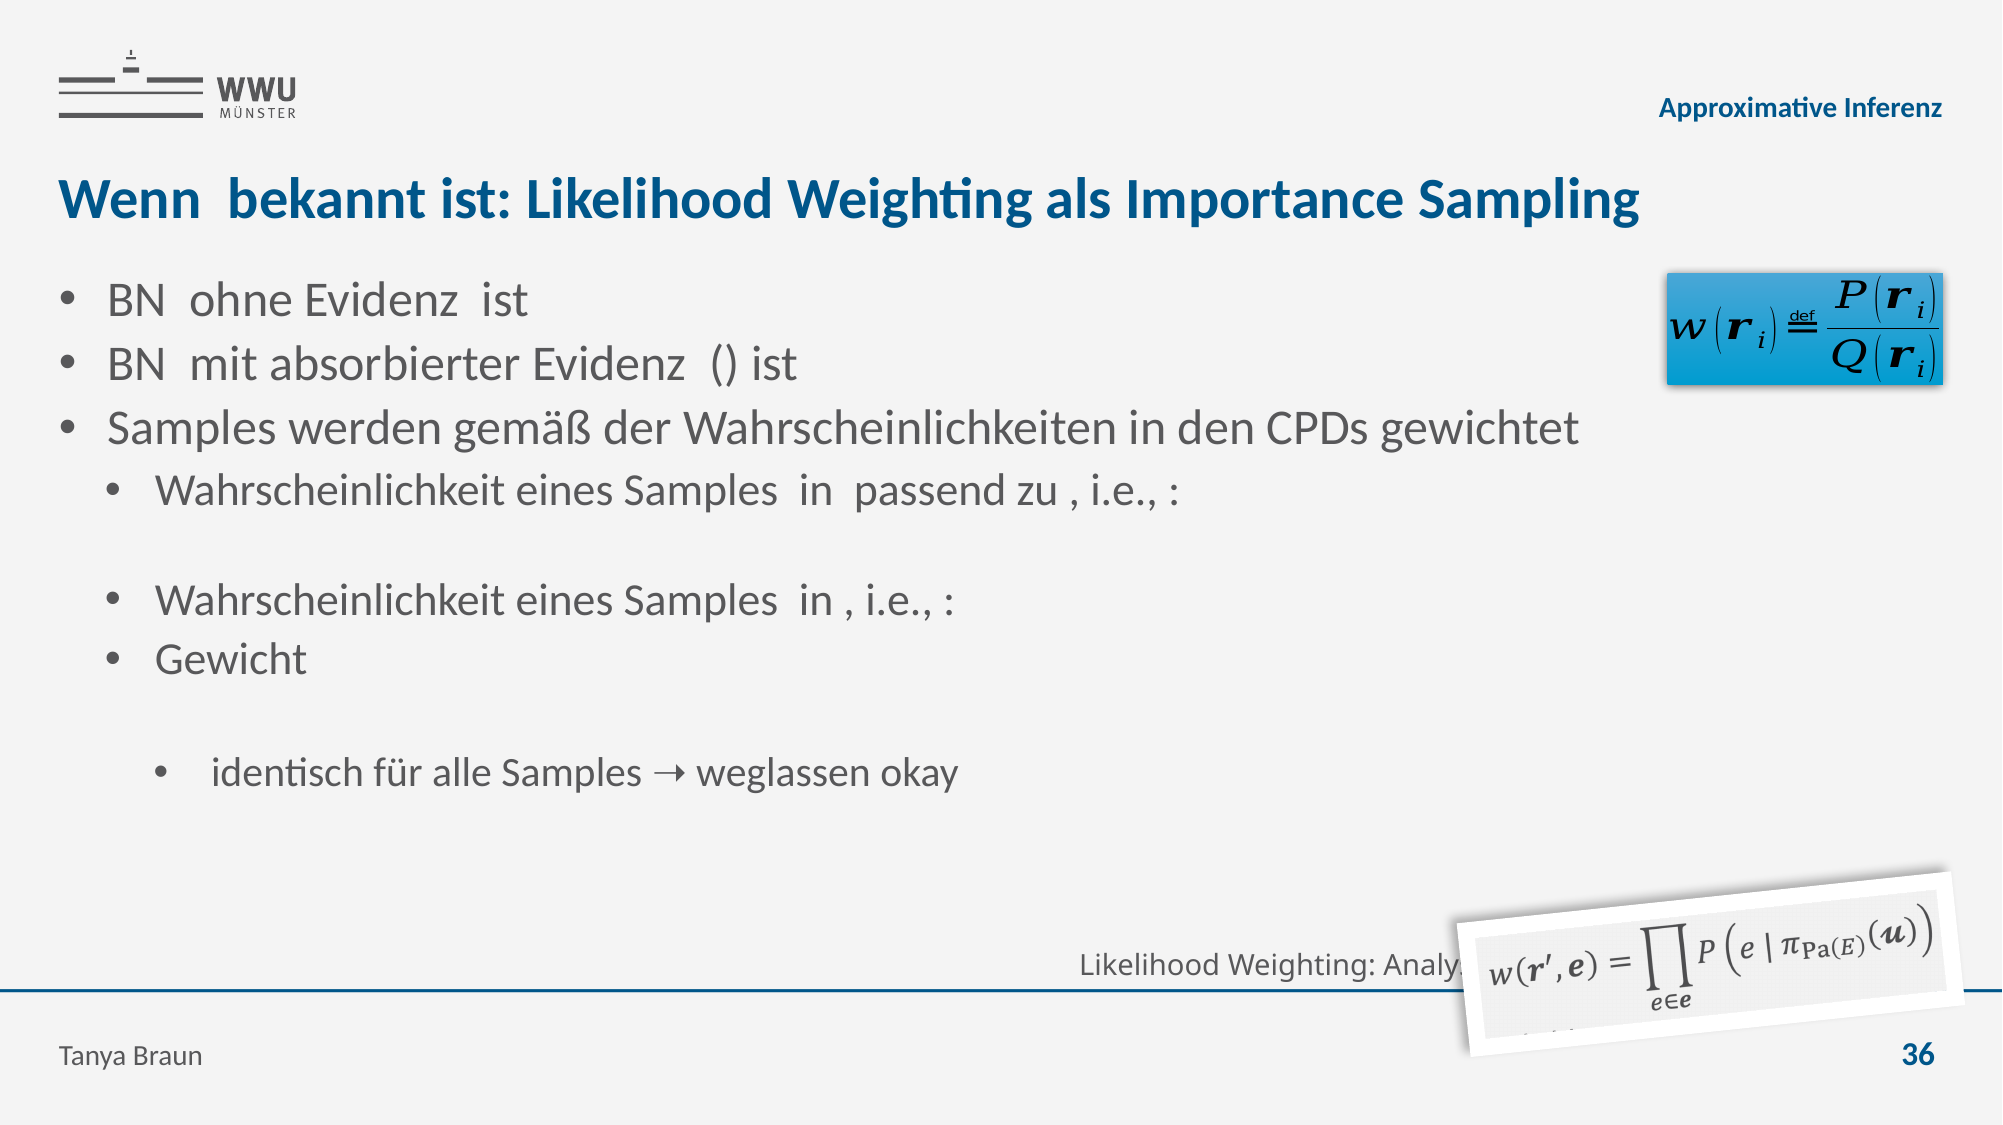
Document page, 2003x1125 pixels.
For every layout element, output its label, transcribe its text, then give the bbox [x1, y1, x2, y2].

slide_number Approximative Inferenz [590, 63, 1943, 123]
slide_number 36 [1824, 1015, 1943, 1072]
picture [1476, 890, 1946, 1038]
footer Tanya Braun [59, 1012, 1442, 1072]
text_box Likelihood Weighting: Analyse [1064, 938, 1451, 989]
